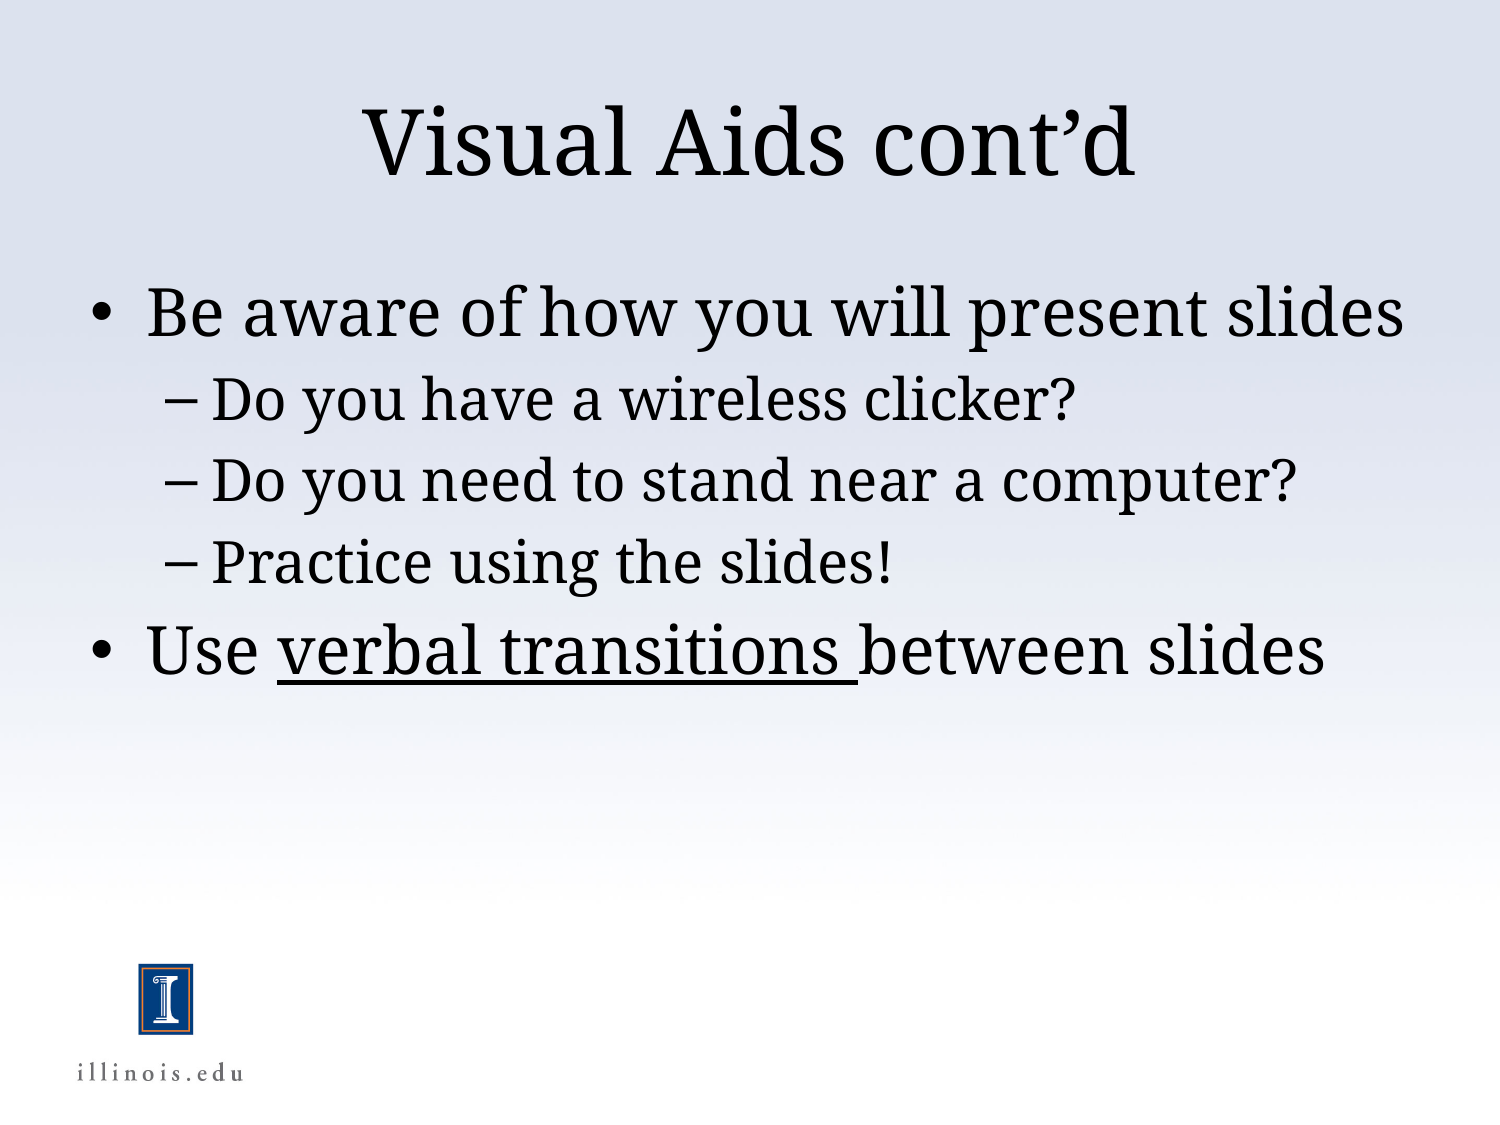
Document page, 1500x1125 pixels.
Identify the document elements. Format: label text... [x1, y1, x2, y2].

picture [0, 0, 1500, 1125]
list Be aware of how you will present slides Do you have a wireless clicker? Do you need to stand near a computer? Practice using the slides! Use verbal transitions between slides [75, 262, 1425, 950]
title Visual Aids cont’d [75, 45, 1425, 233]
